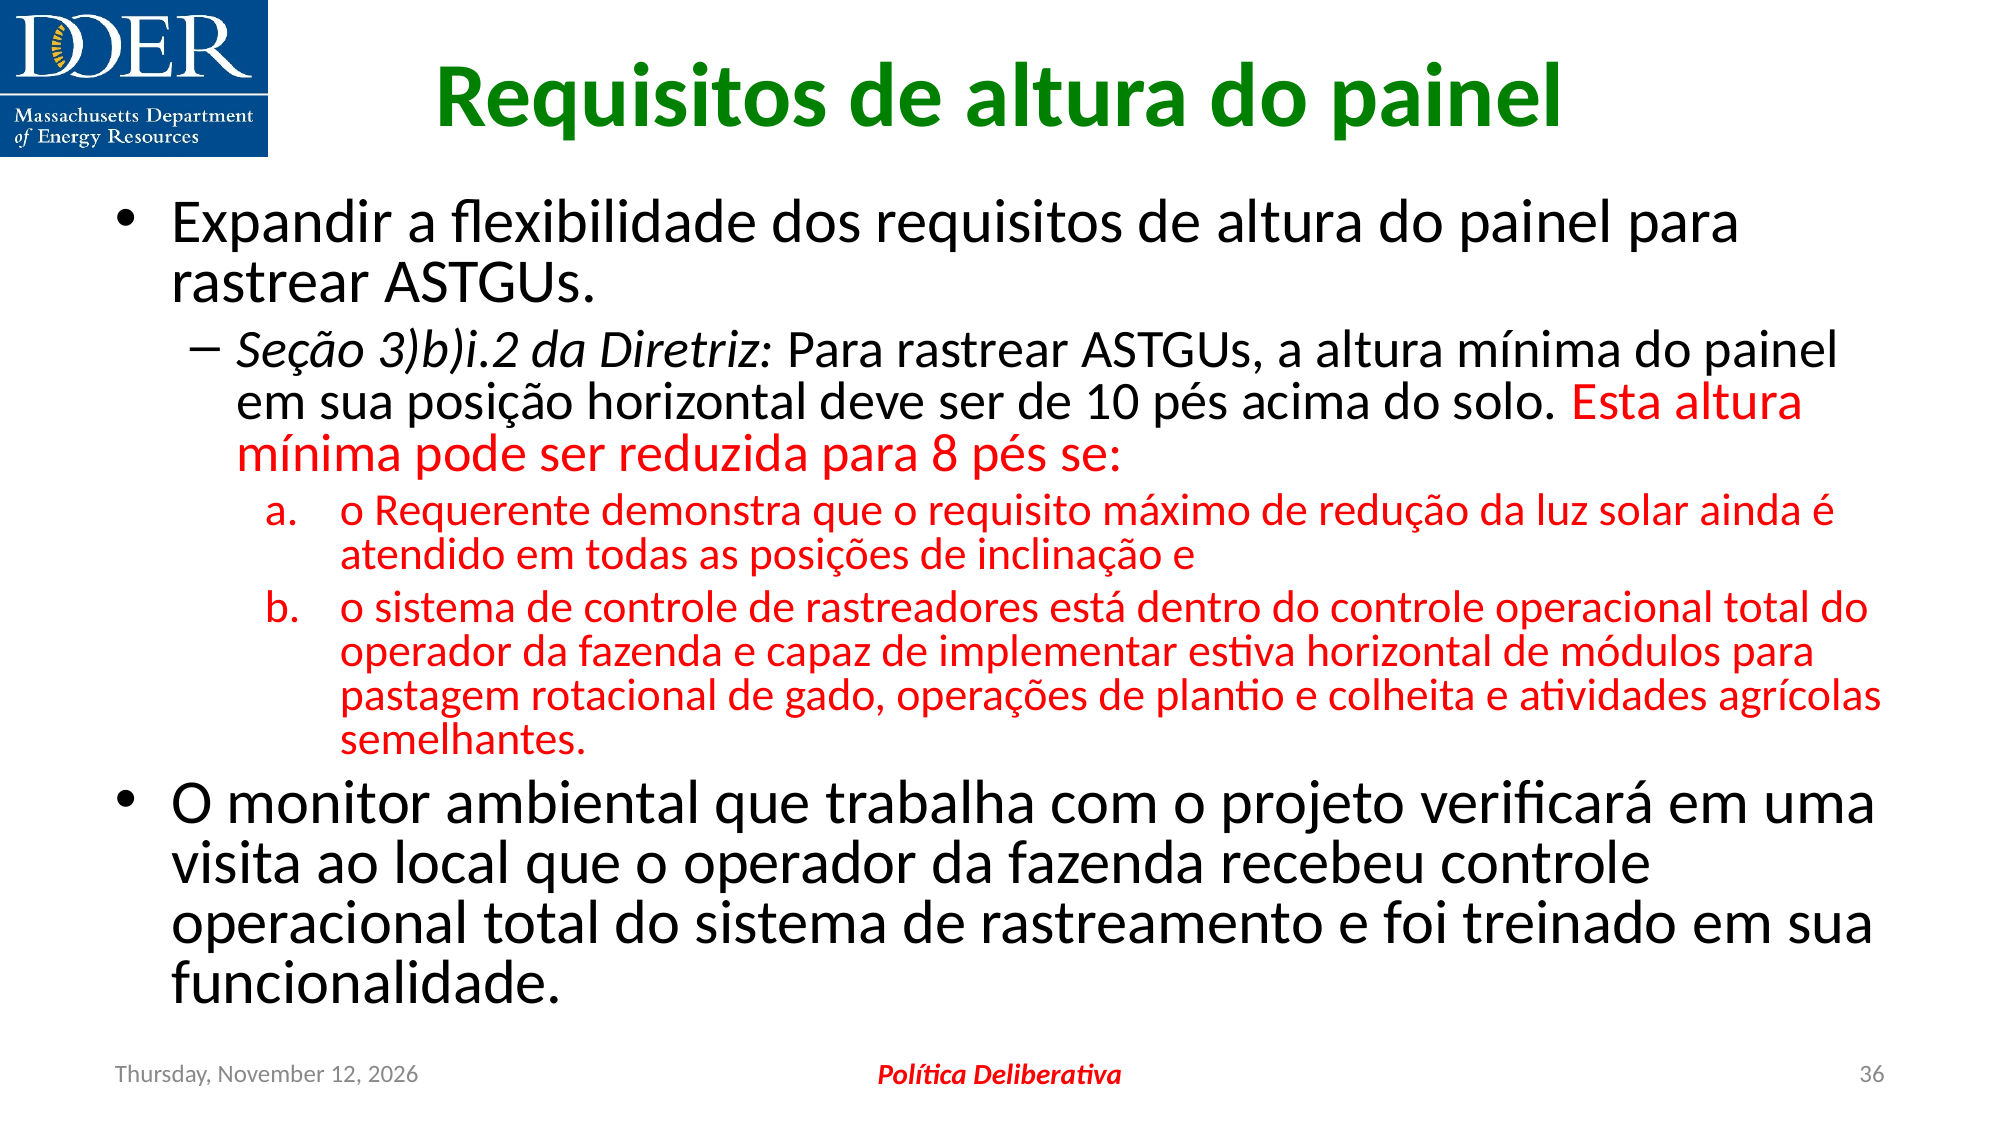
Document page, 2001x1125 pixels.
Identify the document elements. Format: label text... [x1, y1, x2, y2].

picture [0, 0, 268, 157]
footer Política Deliberativa [683, 1042, 1317, 1103]
slide_number 36 [1433, 1042, 1900, 1103]
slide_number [99, 1042, 567, 1103]
title Requisitos de altura do painel [99, 24, 1900, 155]
list Expandir a flexibilidade dos requisitos de altura do painel para rastrear ASTGUs. Seção 3)b)i.2 da Diretriz: Para rastrear ASTGUs, a altura mínima do painel em sua posição horizontal deve ser de 10 pés acima do solo. Esta altura mínima pode ser reduzida para 8 pés se: o Requerente demonstra que o requisito máximo de redução da luz solar ainda é atendido em todas as posições de inclinação e o sistema de controle de rastreadores está dentro do controle operacional total do operador da fazenda e capaz de implementar estiva horizontal de módulos para pastagem rotacional de gado, operações de plantio e colheita e atividades agrícolas semelhantes. O monitor ambiental que trabalha com o projeto verificará em uma visita ao local que o operador da fazenda recebeu controle operacional total do sistema de rastreamento e foi treinado em sua funcionalidade. [99, 187, 1900, 1005]
